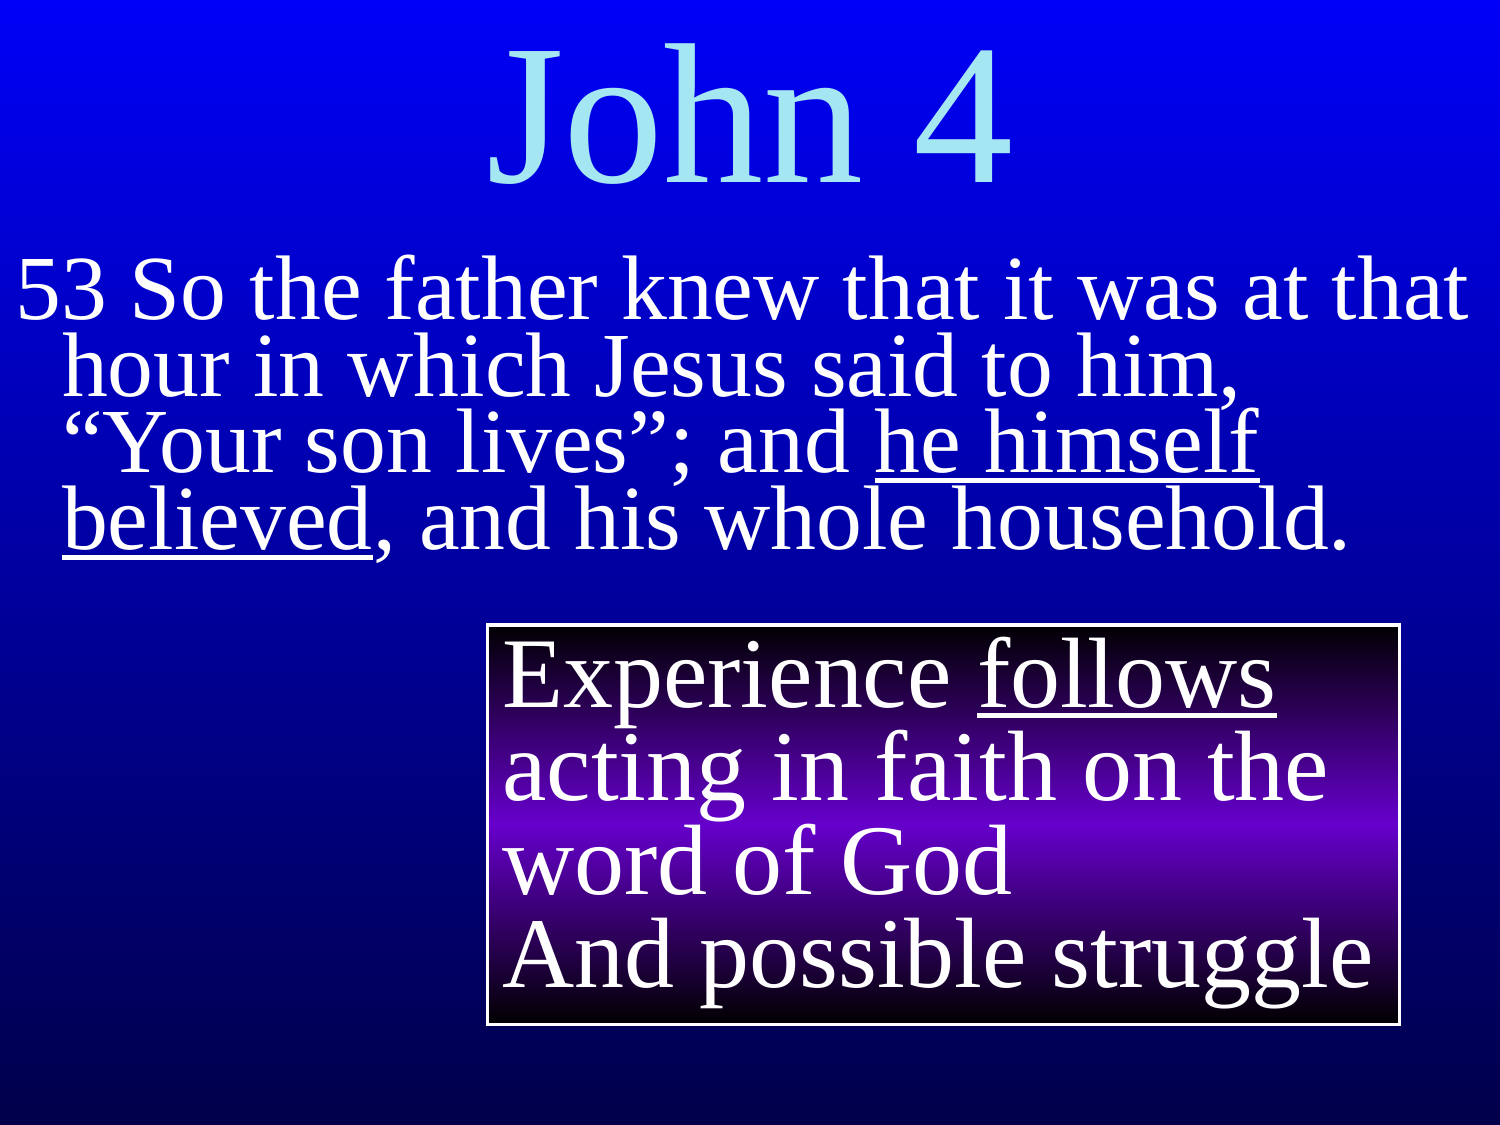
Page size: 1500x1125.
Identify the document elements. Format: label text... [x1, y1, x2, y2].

list 53 So the father knew that it was at that hour in which Jesus said to him, “Your son lives”; and he himself believed, and his whole household. [0, 249, 1500, 1051]
text_box Experience follows acting in faith on the word of God And possible struggle [487, 624, 1400, 1025]
title John 4 [0, 0, 1500, 249]
